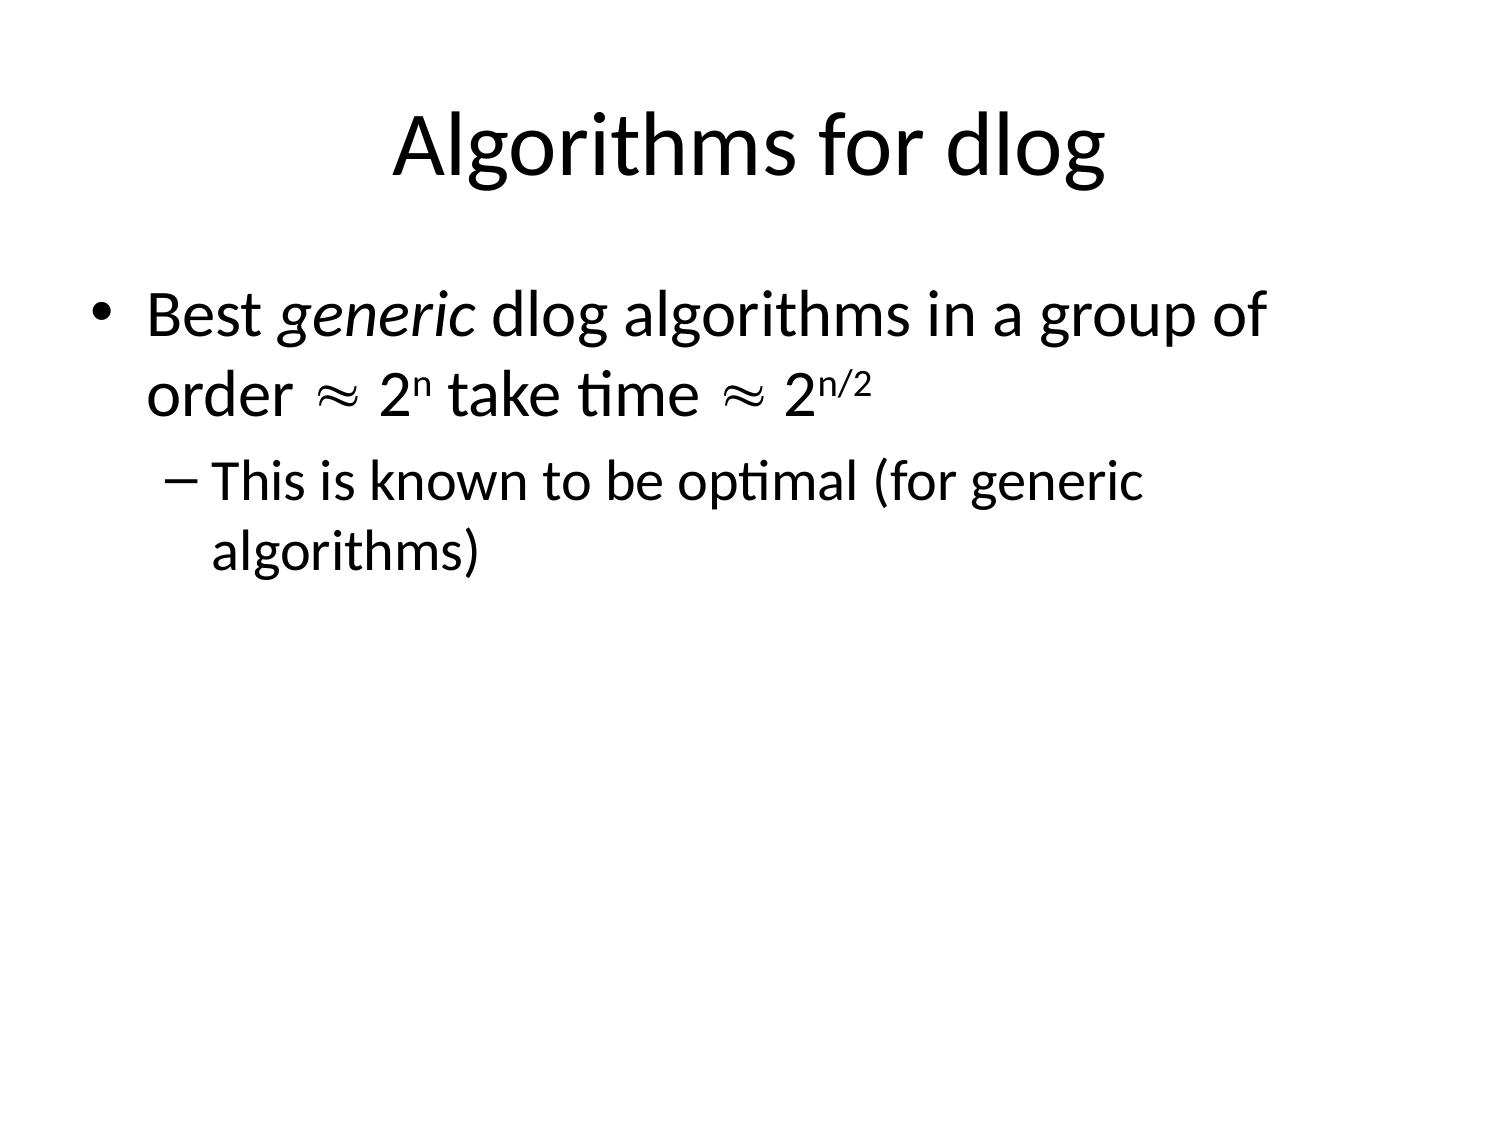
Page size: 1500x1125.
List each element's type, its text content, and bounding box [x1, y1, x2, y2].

title Algorithms for dlog [75, 45, 1425, 233]
list Best generic dlog algorithms in a group of order  2n take time  2n/2 This is known to be optimal (for generic algorithms) [75, 262, 1425, 1005]
